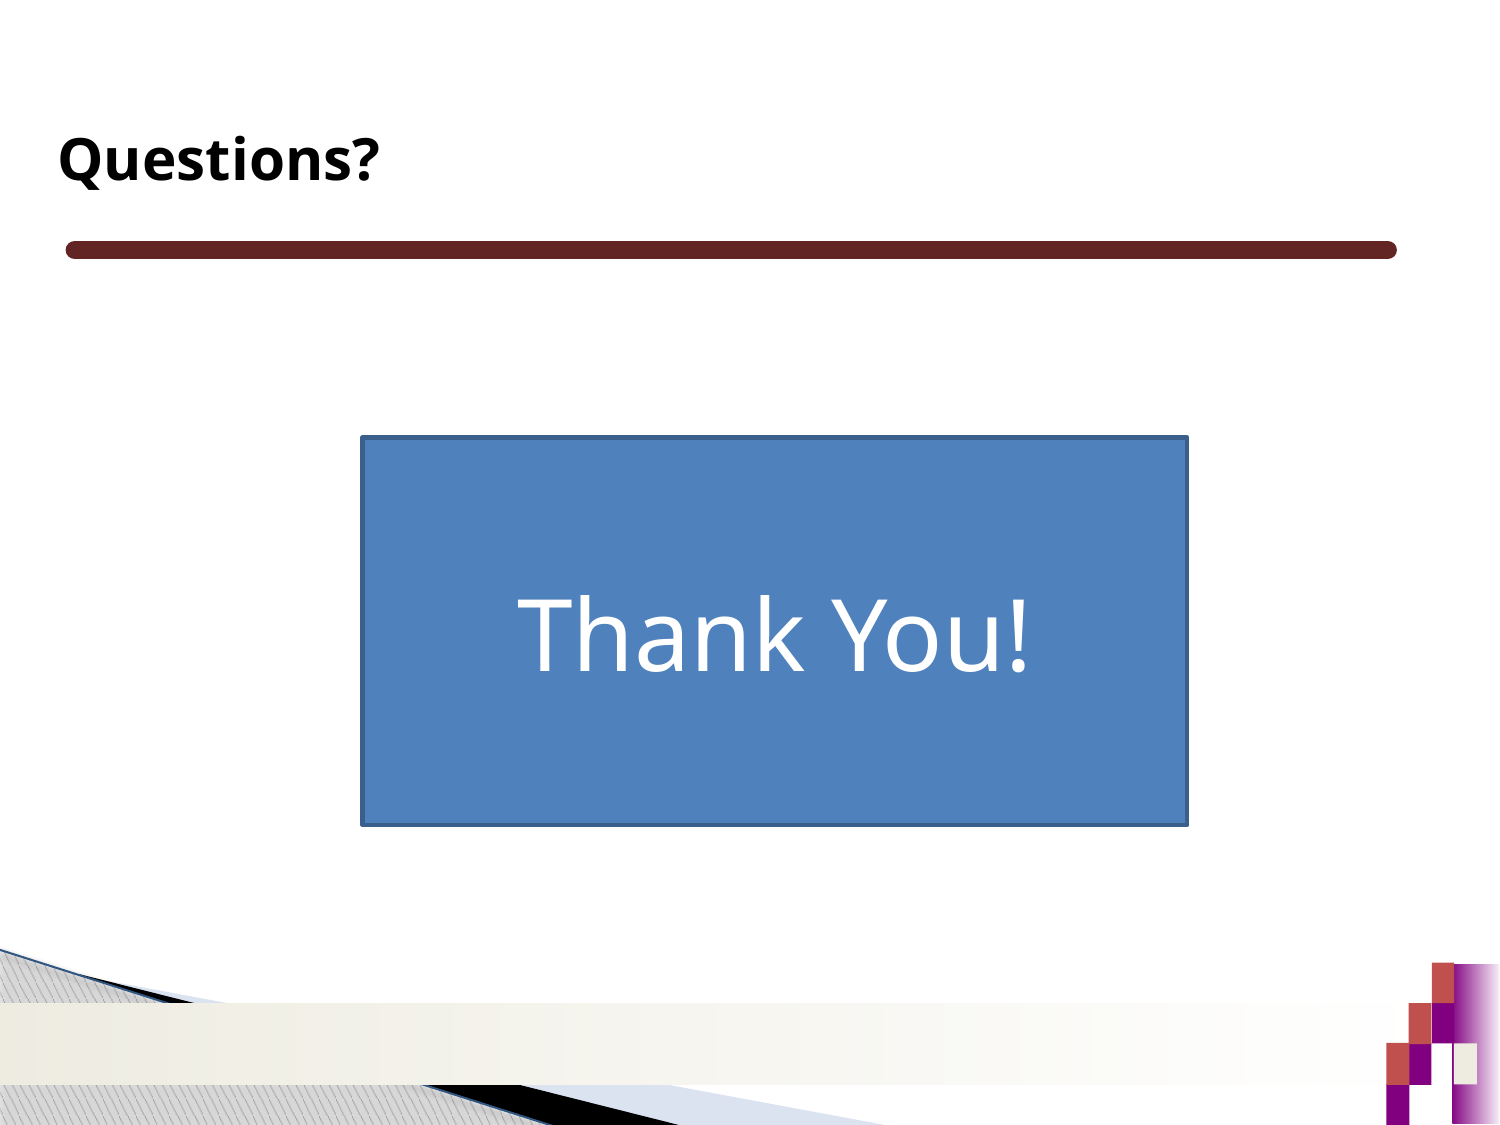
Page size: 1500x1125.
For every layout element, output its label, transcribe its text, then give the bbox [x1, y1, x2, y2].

title Questions? [42, 50, 1393, 200]
text_box Thank You! [360, 435, 1189, 827]
